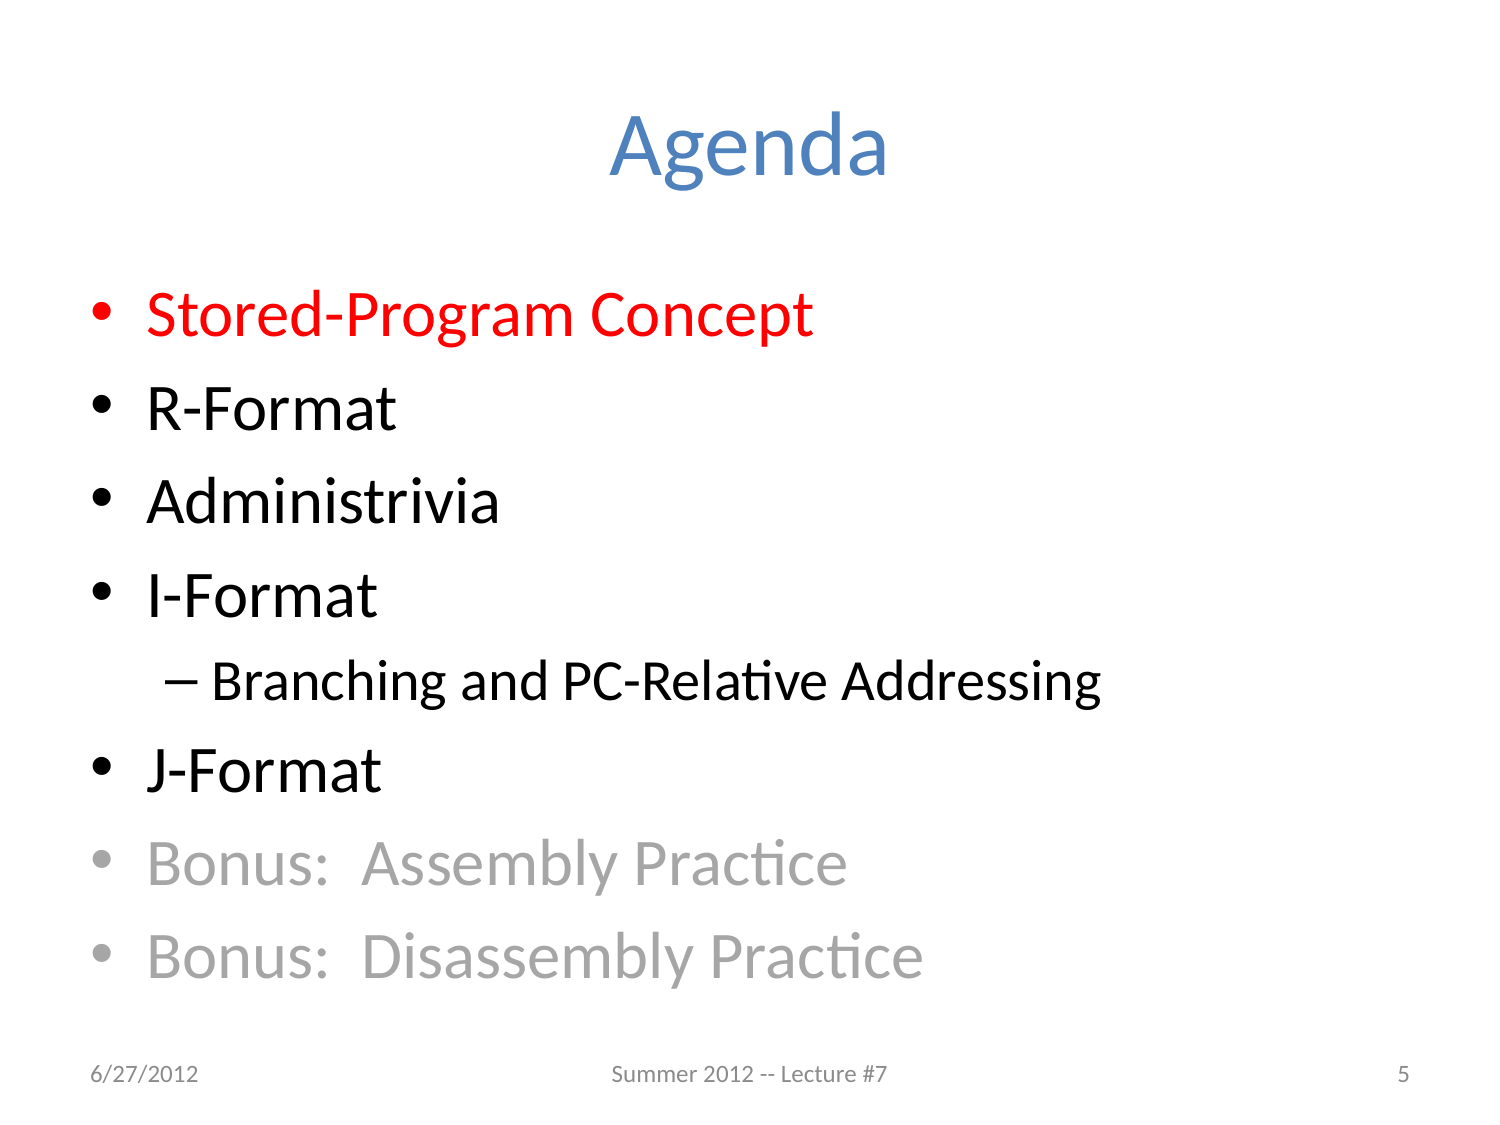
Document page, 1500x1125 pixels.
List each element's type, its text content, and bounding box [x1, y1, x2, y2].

title Agenda [75, 45, 1425, 233]
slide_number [75, 1042, 425, 1103]
slide_number 5 [1074, 1042, 1425, 1103]
list Stored-Program Concept R-Format Administrivia I-Format Branching and PC-Relative Addressing J-Format Bonus: Assembly Practice Bonus: Disassembly Practice [75, 262, 1425, 1073]
footer Summer 2012 -- Lecture #7 [512, 1042, 988, 1103]
